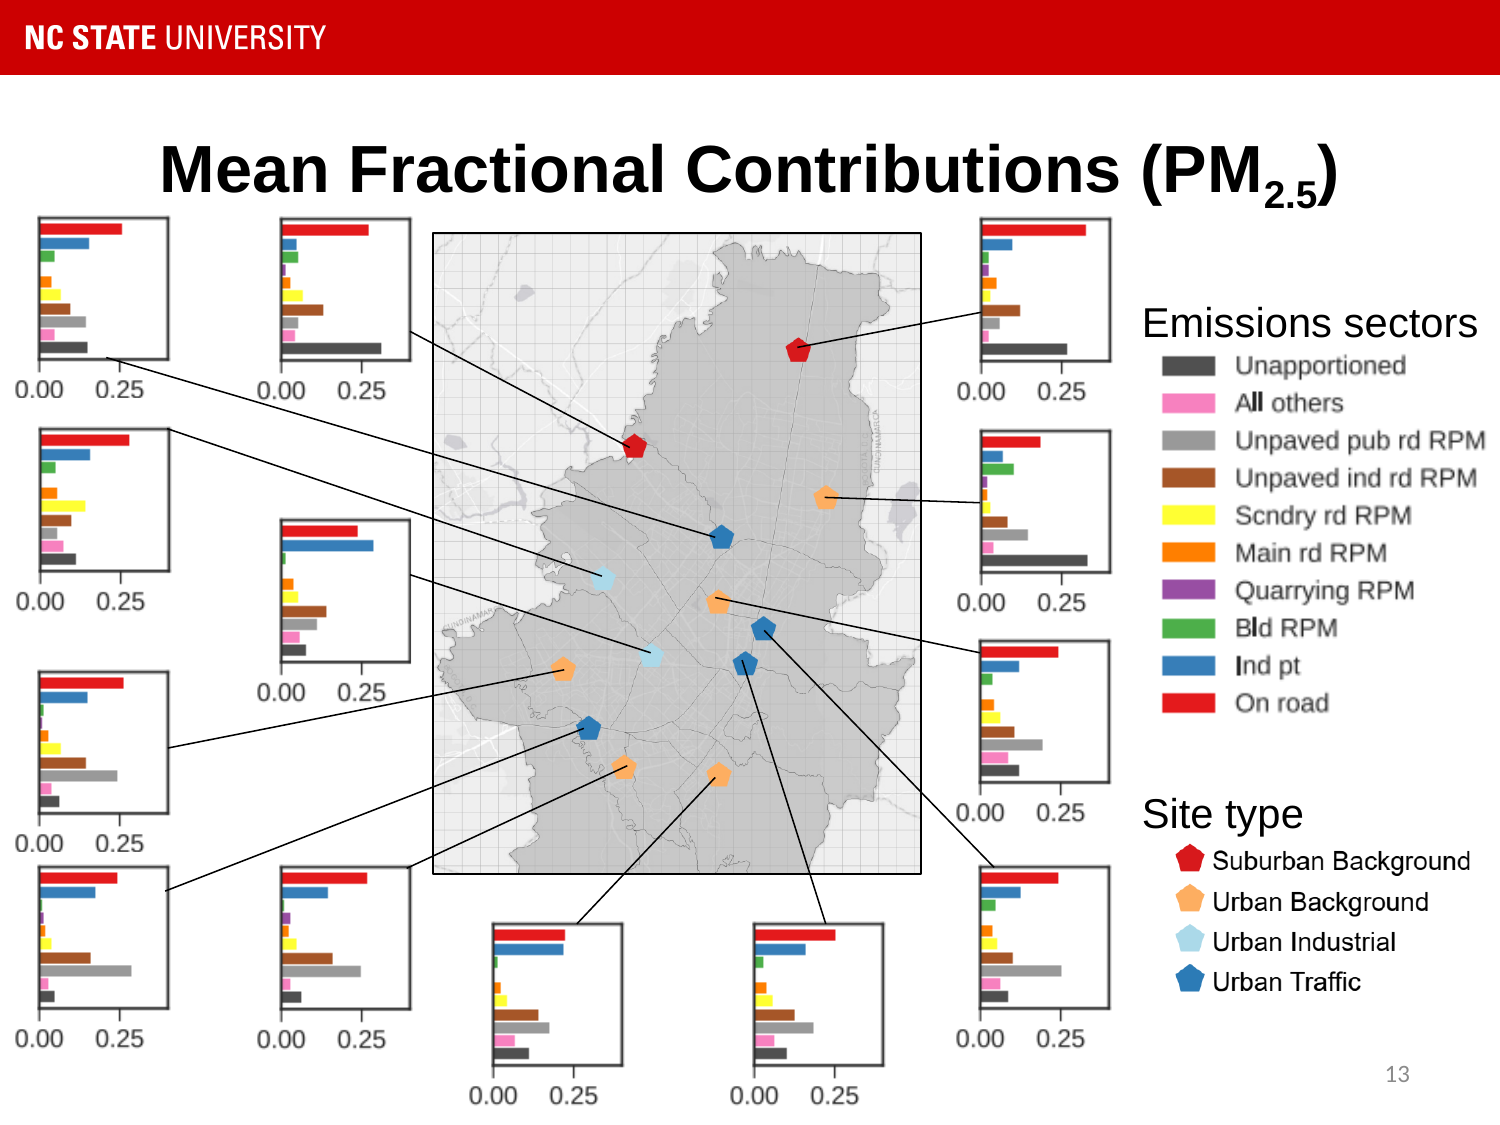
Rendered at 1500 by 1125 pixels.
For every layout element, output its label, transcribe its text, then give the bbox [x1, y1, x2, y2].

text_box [763, 630, 995, 868]
picture [242, 892, 437, 1066]
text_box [797, 311, 982, 348]
picture [826, 868, 921, 874]
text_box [106, 357, 716, 538]
title Mean Fractional Contributions (PM2.5) [75, 93, 1425, 249]
picture [0, 0, 1500, 75]
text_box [824, 497, 981, 503]
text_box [576, 777, 716, 925]
picture [1170, 841, 1472, 1001]
picture [242, 577, 412, 669]
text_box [166, 428, 603, 577]
picture [1, 414, 196, 628]
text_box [164, 728, 585, 892]
picture [0, 656, 195, 1066]
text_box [409, 331, 631, 355]
text_box Site type [1140, 778, 1500, 841]
picture [453, 909, 649, 1123]
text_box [714, 597, 981, 654]
picture [941, 204, 1137, 839]
picture [1151, 345, 1499, 723]
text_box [409, 574, 651, 654]
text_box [589, 765, 628, 775]
list Emissions sectors [1140, 288, 1500, 350]
picture [0, 203, 195, 398]
picture [941, 851, 1136, 1065]
picture [715, 909, 910, 1123]
picture [242, 204, 921, 874]
slide_number 13 [1074, 1042, 1425, 1103]
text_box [167, 669, 565, 726]
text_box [741, 659, 826, 925]
